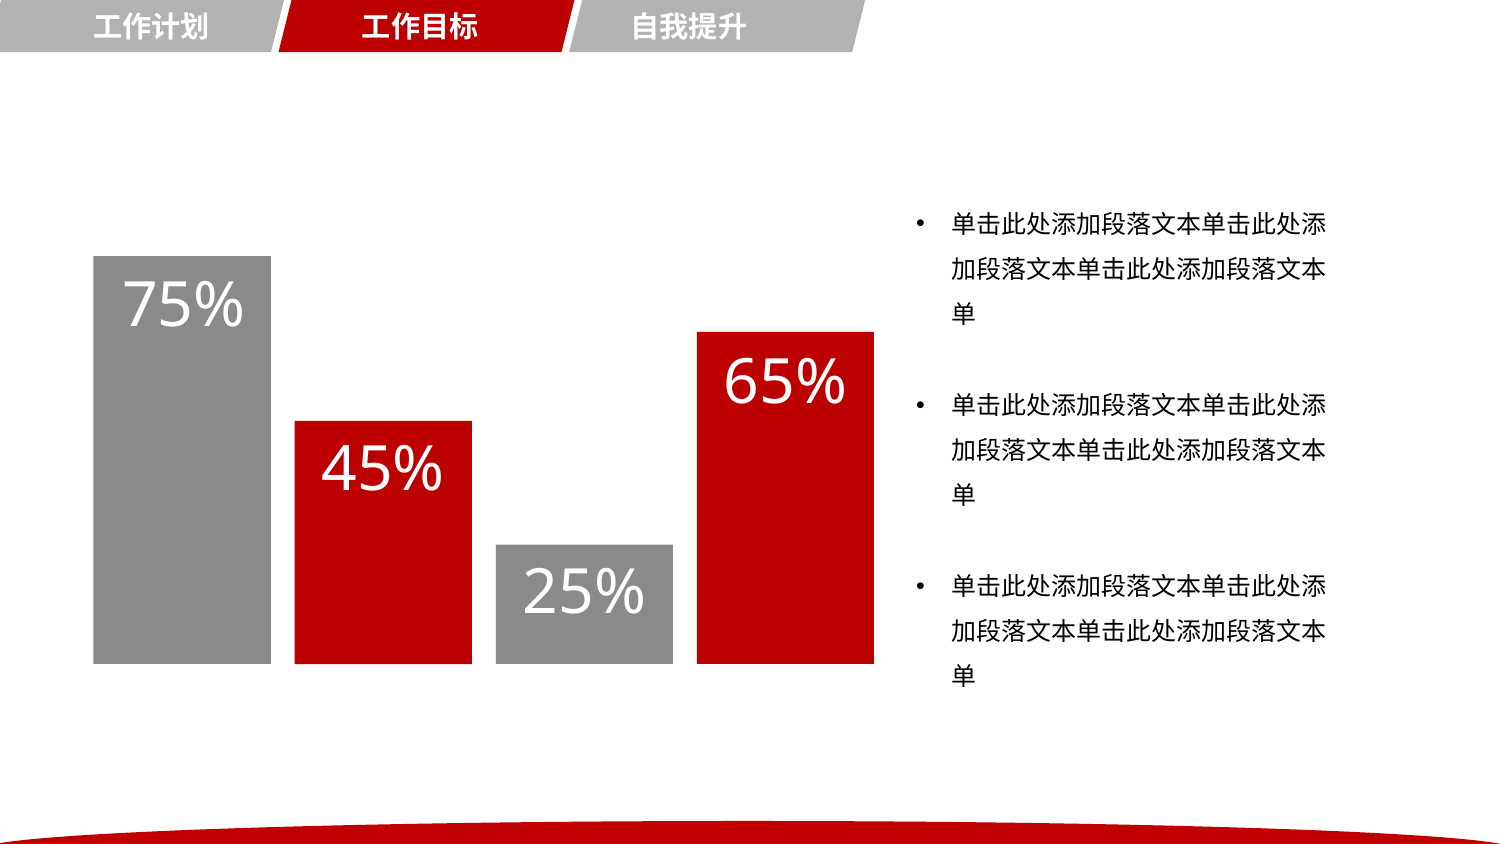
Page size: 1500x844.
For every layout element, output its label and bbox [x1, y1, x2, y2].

text_box [93, 255, 272, 665]
text_box [495, 542, 674, 665]
text_box [901, 185, 1360, 655]
text_box [294, 420, 473, 665]
text_box [0, 818, 1500, 844]
text_box [287, 0, 565, 53]
text_box [568, 0, 866, 53]
text_box [696, 331, 875, 665]
text_box [0, 0, 285, 53]
